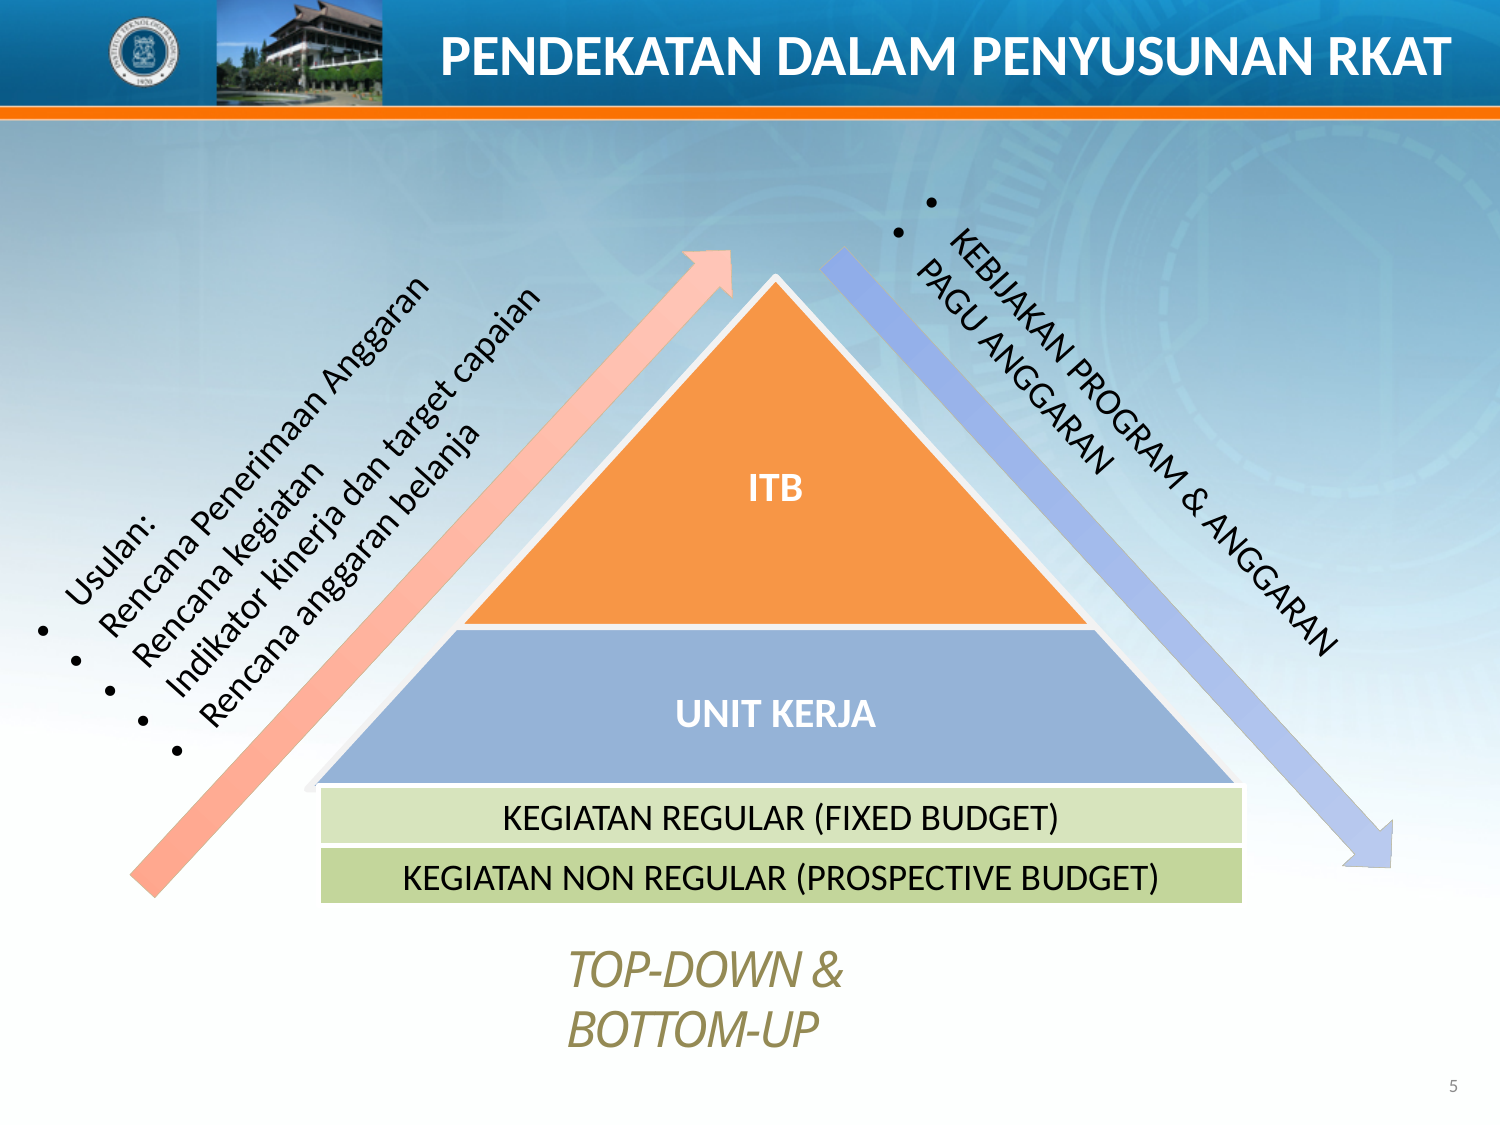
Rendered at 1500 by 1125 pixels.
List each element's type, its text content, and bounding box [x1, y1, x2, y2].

picture [0, 0, 1500, 1125]
text_box KEGIATAN REGULAR (FIXED BUDGET) [318, 785, 1245, 845]
text_box KEBIJAKAN PROGRAM & ANGGARAN PAGU ANGGARAN [862, 166, 1407, 757]
text_box [127, 247, 735, 900]
slide_number 5 [1337, 1067, 1474, 1103]
text_box ITB [455, 274, 1097, 630]
text_box KEGIATAN NON REGULAR (PROSPECTIVE BUDGET) [318, 845, 1245, 906]
text_box TOP-DOWN & BOTTOM-UP [551, 930, 1033, 1006]
text_box UNIT KERJA [305, 496, 1244, 792]
text_box Usulan: Rencana Penerimaan Anggaran Rencana kegiatan Indikator kinerja dan target capaian Rencana anggaran belanja [6, 107, 651, 787]
text_box PENDEKATAN DALAM PENYUSUNAN RKAT [392, 0, 1500, 105]
text_box [817, 244, 1395, 871]
